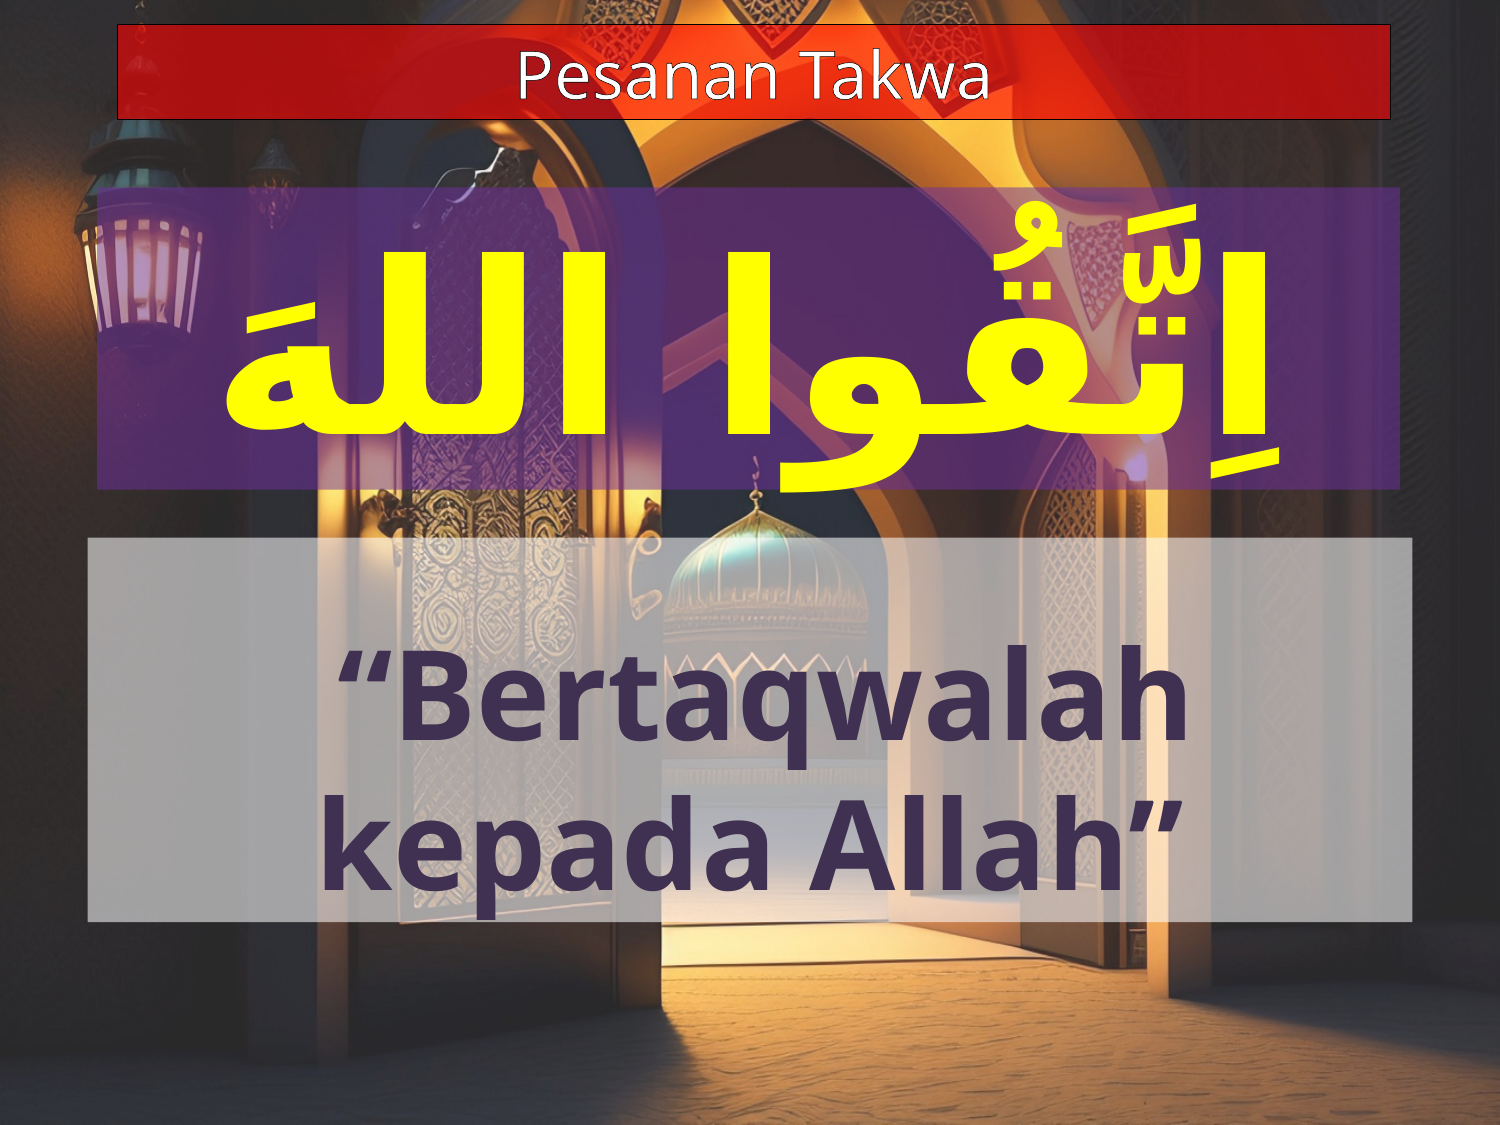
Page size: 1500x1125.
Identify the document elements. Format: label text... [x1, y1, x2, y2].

text_box Ikutilah Baginda Nabi SAW yang telah menunjukkan contoh terbaik kepada umat Islam dalam menjaga, memelihara dan melayani isteri-isterinya serta membantu mereka dalam pengurusan rumahtangga. [0, 0, 1500, 1125]
text_box Pesanan Takwa [117, 24, 1391, 120]
text_box اِتَّقُوا اللهَ [97, 187, 1400, 490]
text_box “Bertaqwalah kepada Allah” [87, 537, 1413, 923]
